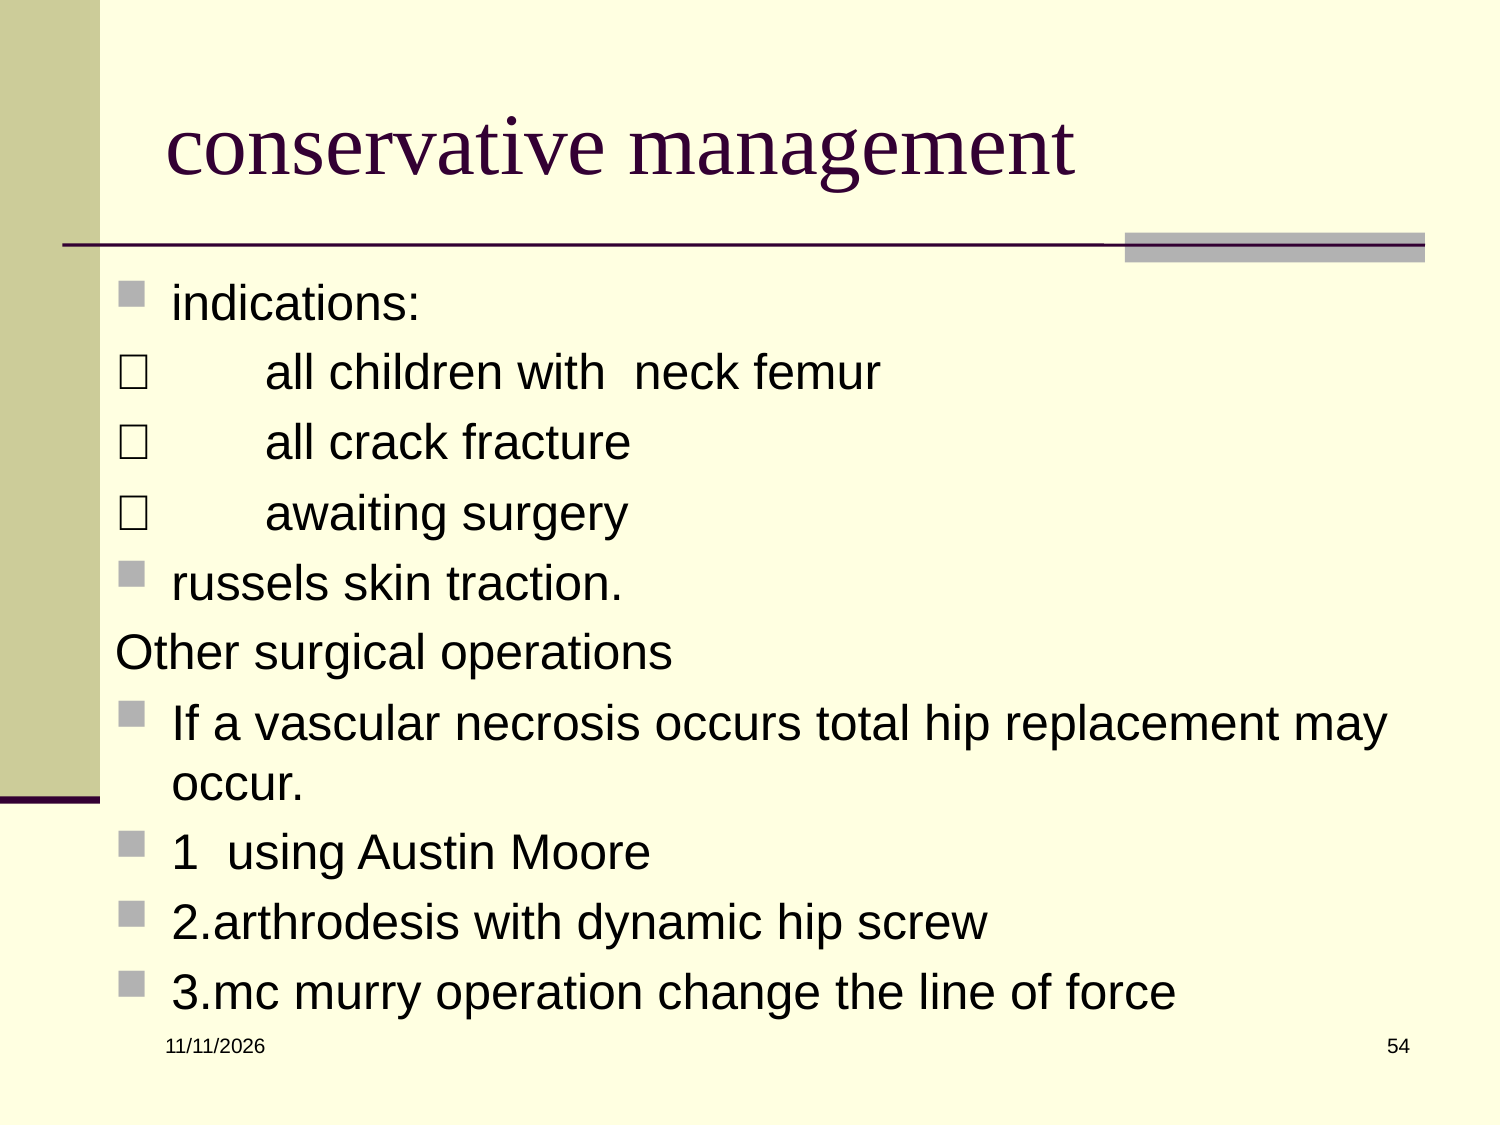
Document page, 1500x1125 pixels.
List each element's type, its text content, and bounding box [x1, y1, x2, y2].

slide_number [150, 1025, 475, 1101]
title conservative management [149, 45, 1426, 234]
list indications:  all children with neck femur  all crack fracture  awaiting surgery russels skin traction. Other surgical operations If a vascular necrosis occurs total hip replacement may occur. 1 using Austin Moore 2.arthrodesis with dynamic hip screw 3.mc murry operation change the line of force [99, 262, 1488, 1125]
slide_number 54 [1112, 1025, 1425, 1100]
